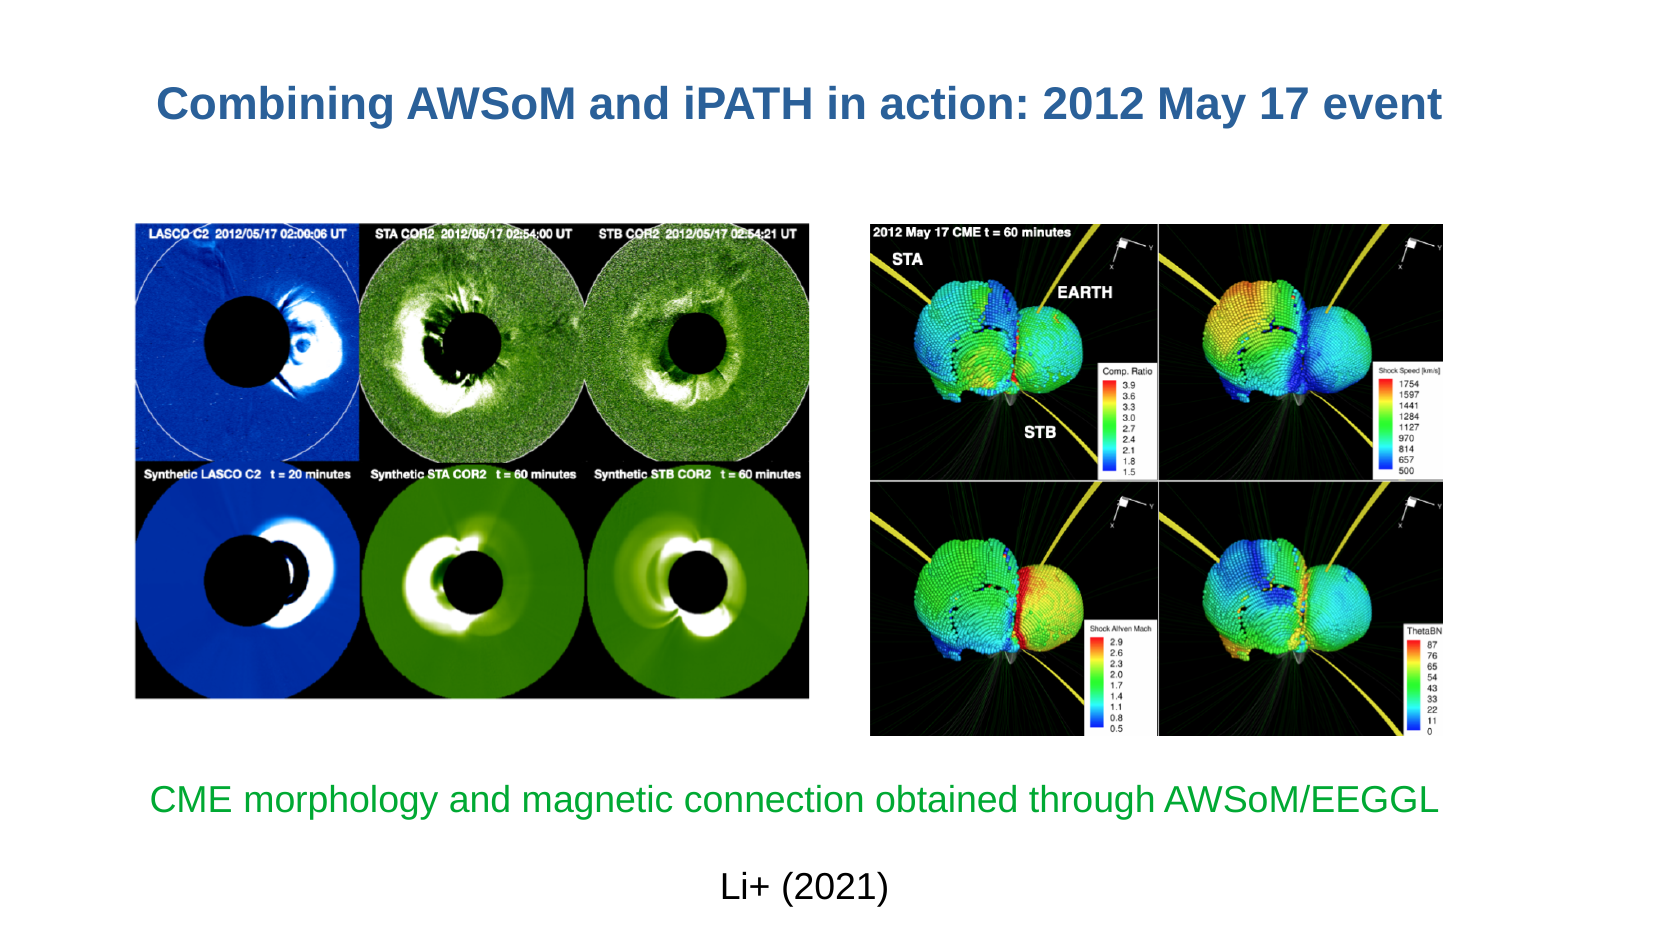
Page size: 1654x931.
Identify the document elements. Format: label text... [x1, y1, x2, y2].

text_box Li+ (2021) [704, 858, 972, 916]
text_box CME morphology and magnetic connection obtained through AWSoM/EEGGL [134, 771, 1485, 841]
text_box Combining AWSoM and iPATH in action: 2012 May 17 event [141, 71, 1567, 162]
picture [134, 221, 811, 702]
picture [869, 224, 1443, 736]
